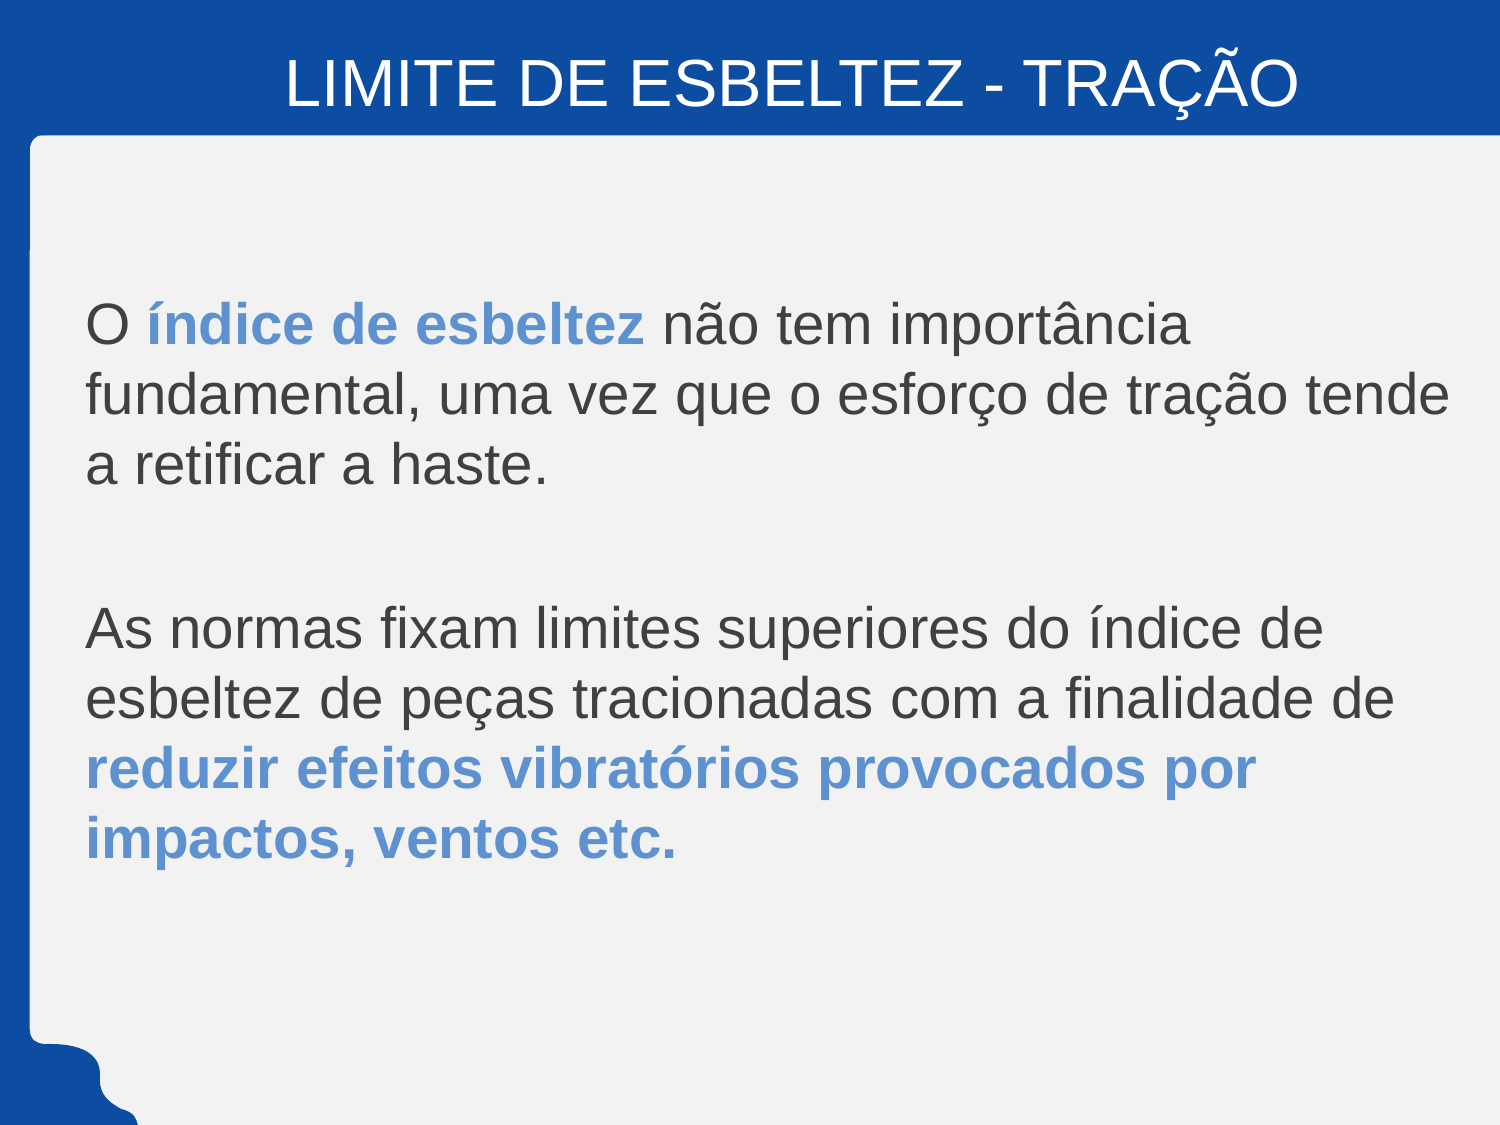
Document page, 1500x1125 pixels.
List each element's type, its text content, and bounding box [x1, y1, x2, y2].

list O índice de esbeltez não tem importância fundamental, uma vez que o esforço de tração tende a retificar a haste. As normas fixam limites superiores do índice de esbeltez de peças tracionadas com a finalidade de reduzir efeitos vibratórios provocados por impactos, ventos etc. [55, 278, 1486, 929]
title LIMITE DE ESBELTEZ - TRAÇÃO [53, 31, 1459, 129]
